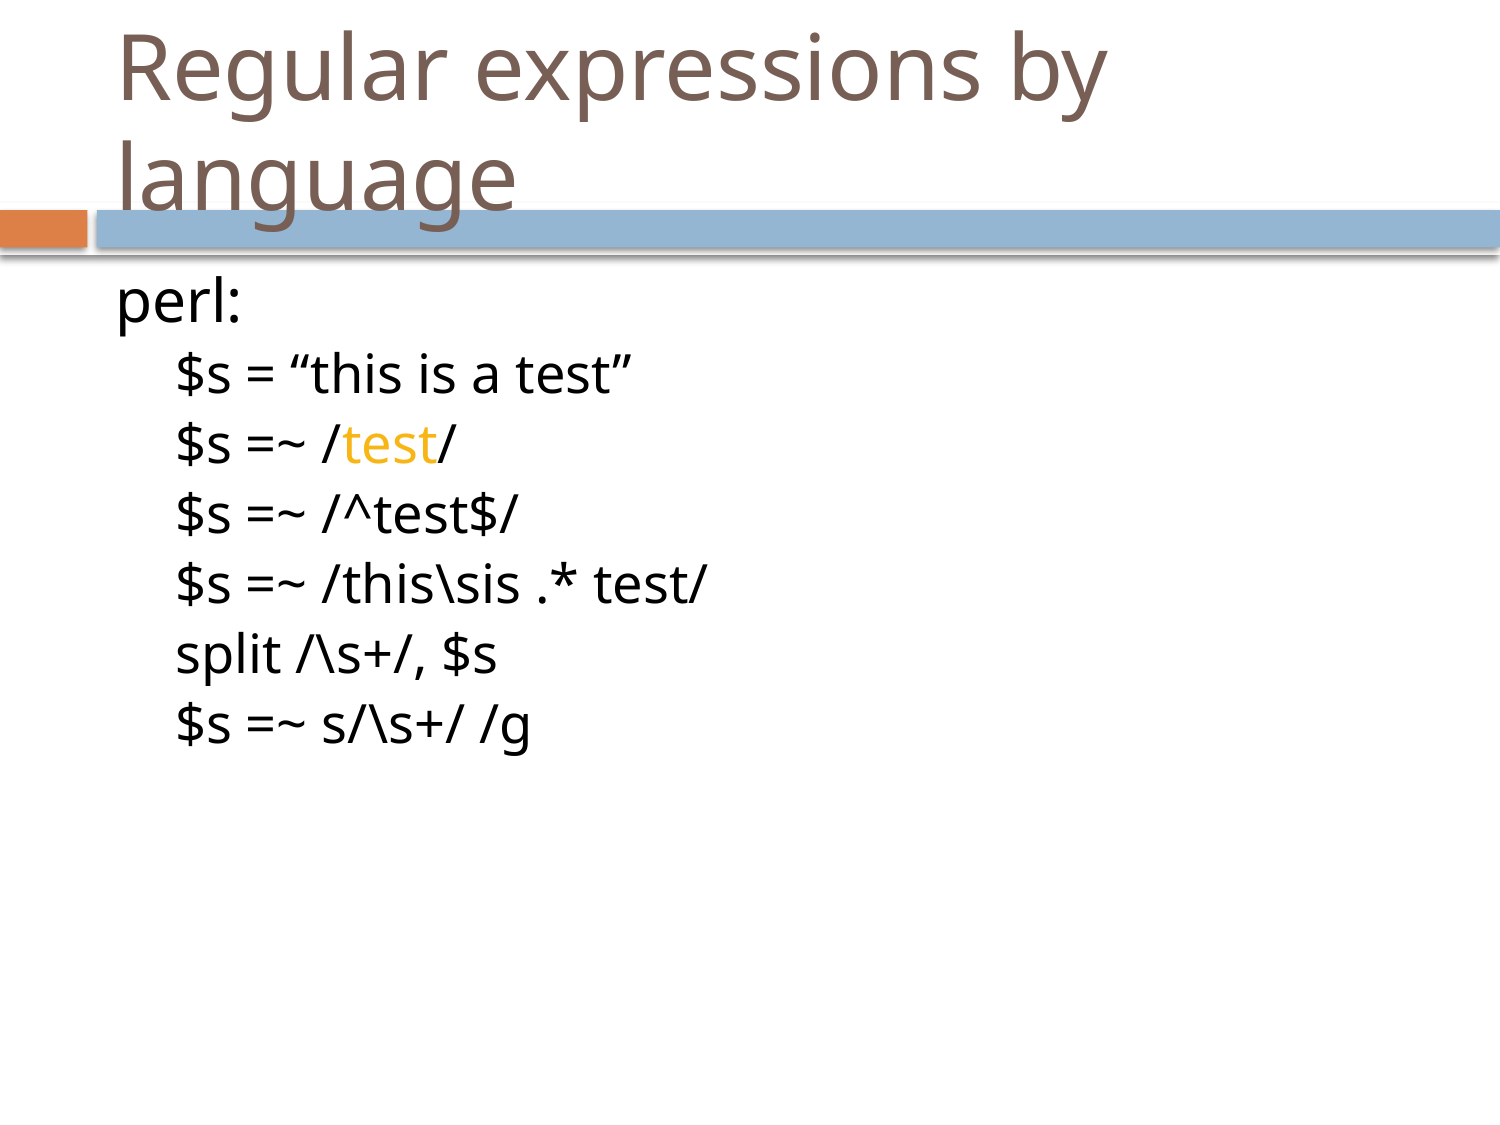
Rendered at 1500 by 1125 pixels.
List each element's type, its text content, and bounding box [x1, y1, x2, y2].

title Regular expressions by language [100, 37, 1438, 200]
list perl: $s = “this is a test” $s =~ /test/ $s =~ /^test$/ $s =~ /this\sis .* test/ split /\s+/, $s $s =~ s/\s+/ /g [100, 262, 1438, 1005]
